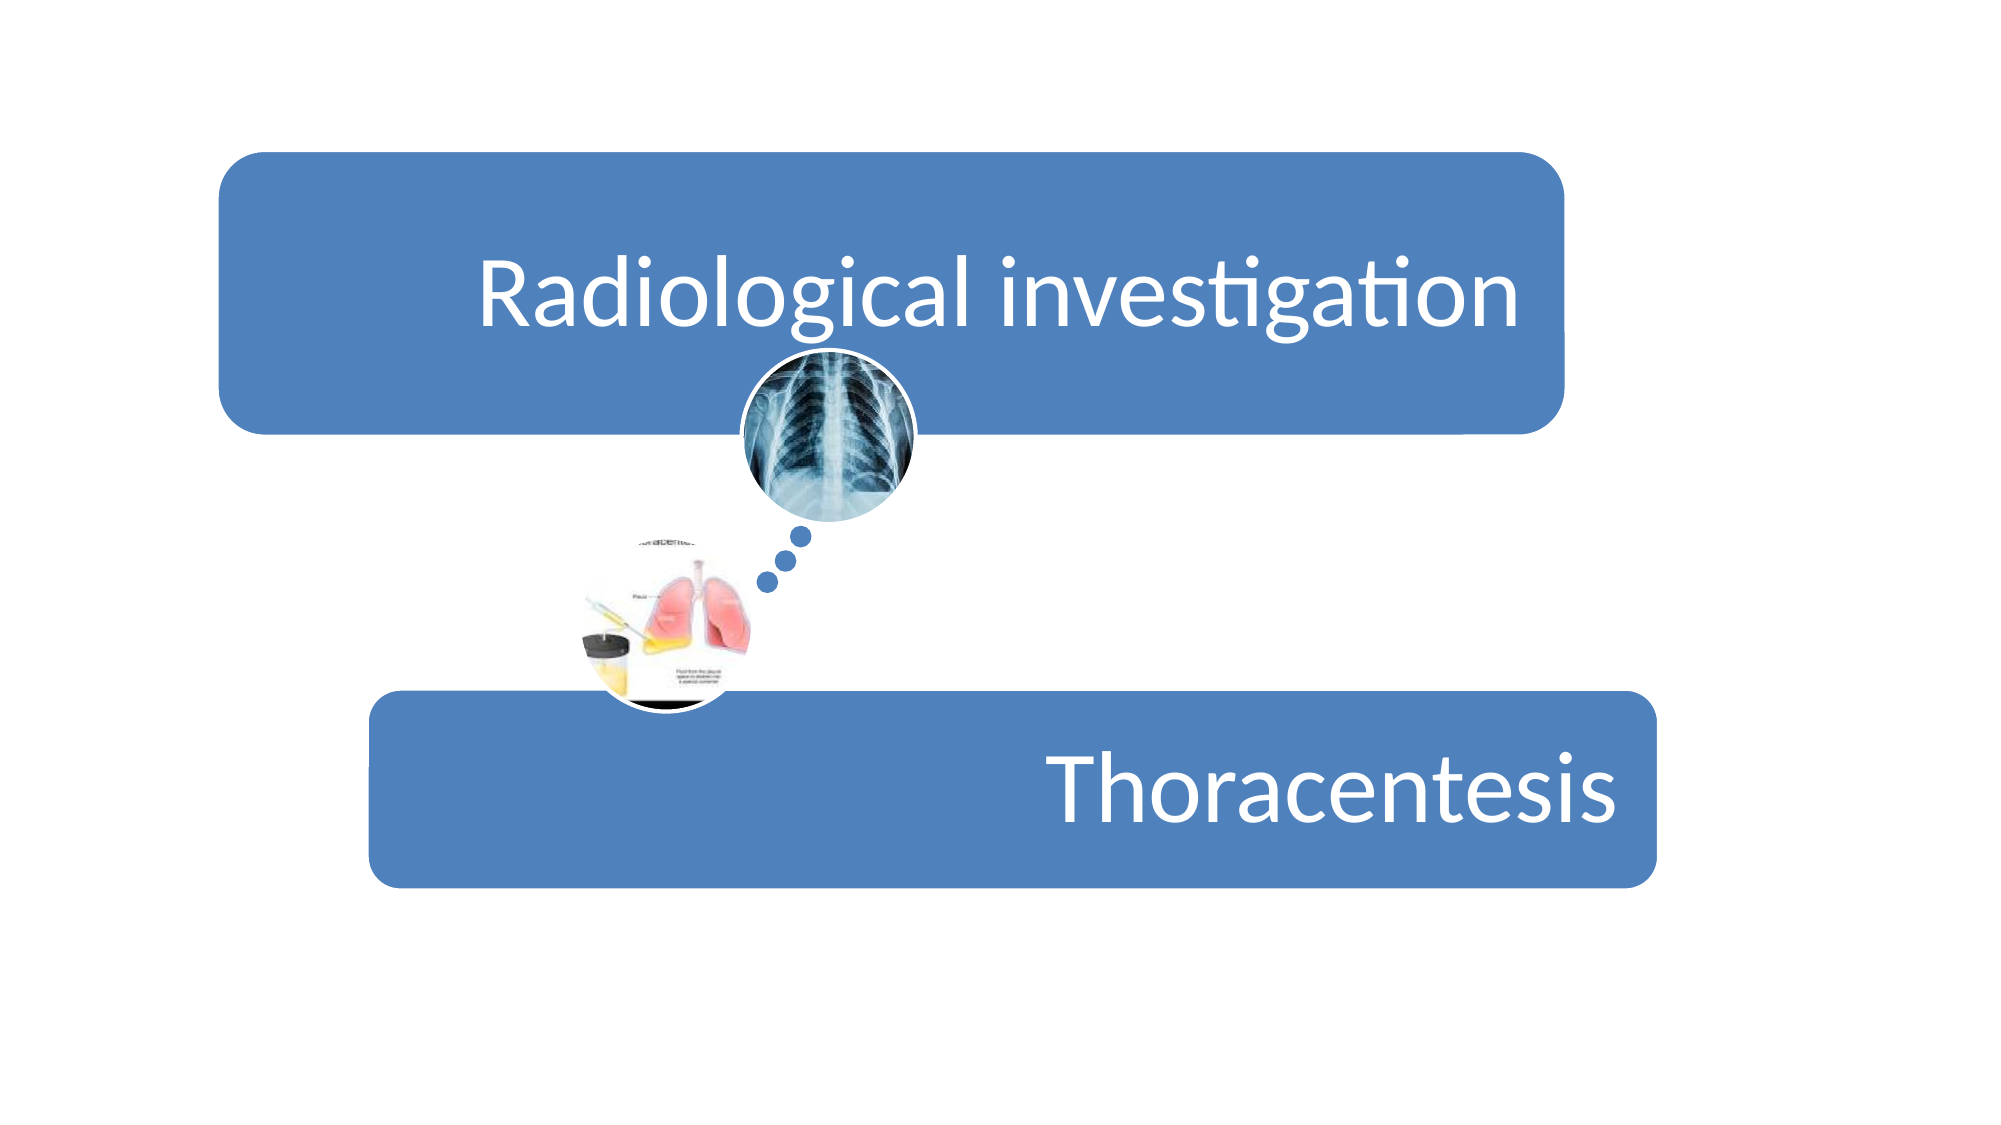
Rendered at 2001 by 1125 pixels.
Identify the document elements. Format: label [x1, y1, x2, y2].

list [66, 149, 1867, 893]
